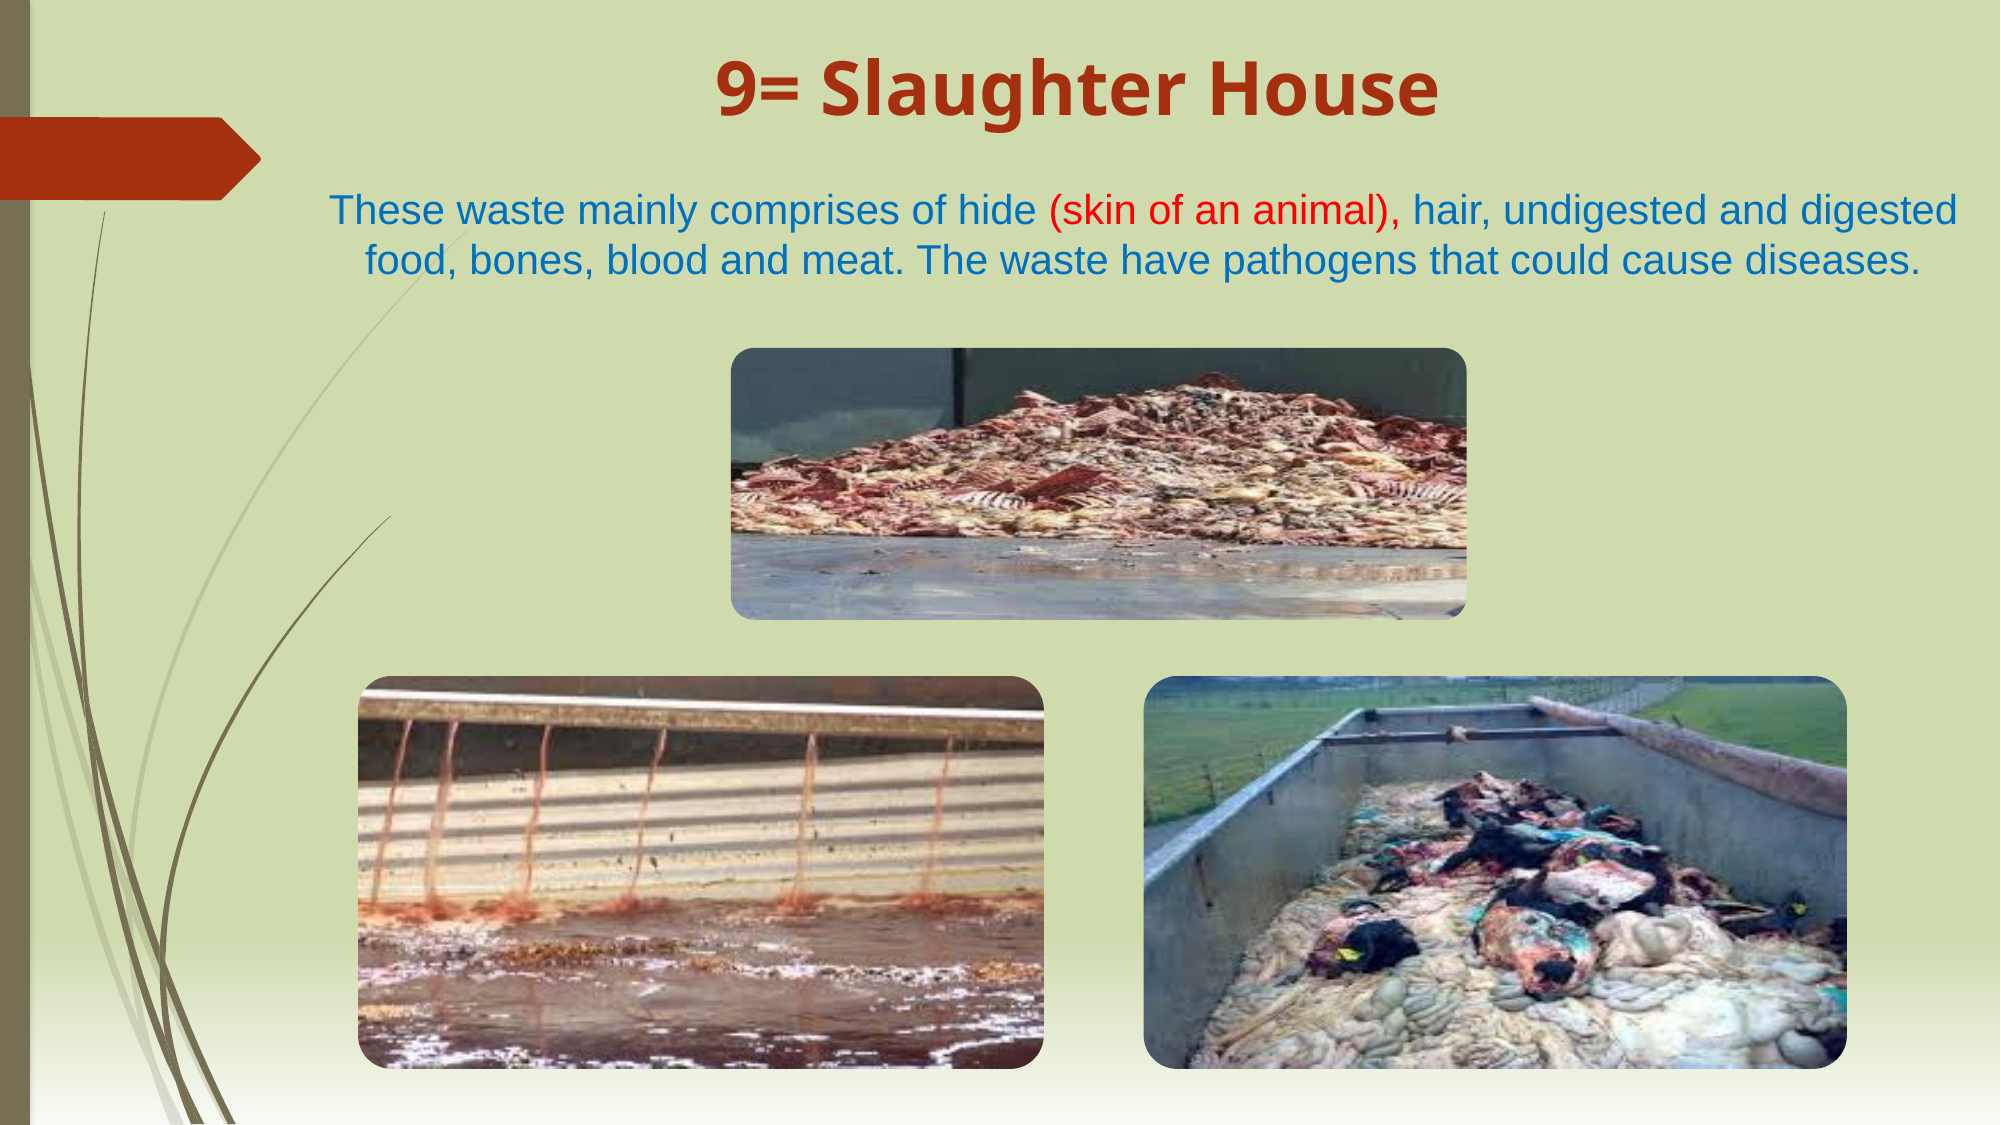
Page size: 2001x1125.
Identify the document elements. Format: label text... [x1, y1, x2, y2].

picture [730, 347, 1467, 620]
text_box These waste mainly comprises of hide (skin of an animal), hair, undigested and digested food, bones, blood and meat. The waste have pathogens that could cause diseases. [287, 175, 2000, 291]
picture [357, 675, 1045, 1070]
picture [1143, 675, 1848, 1070]
text_box 9= Slaughter House [700, 33, 1619, 175]
